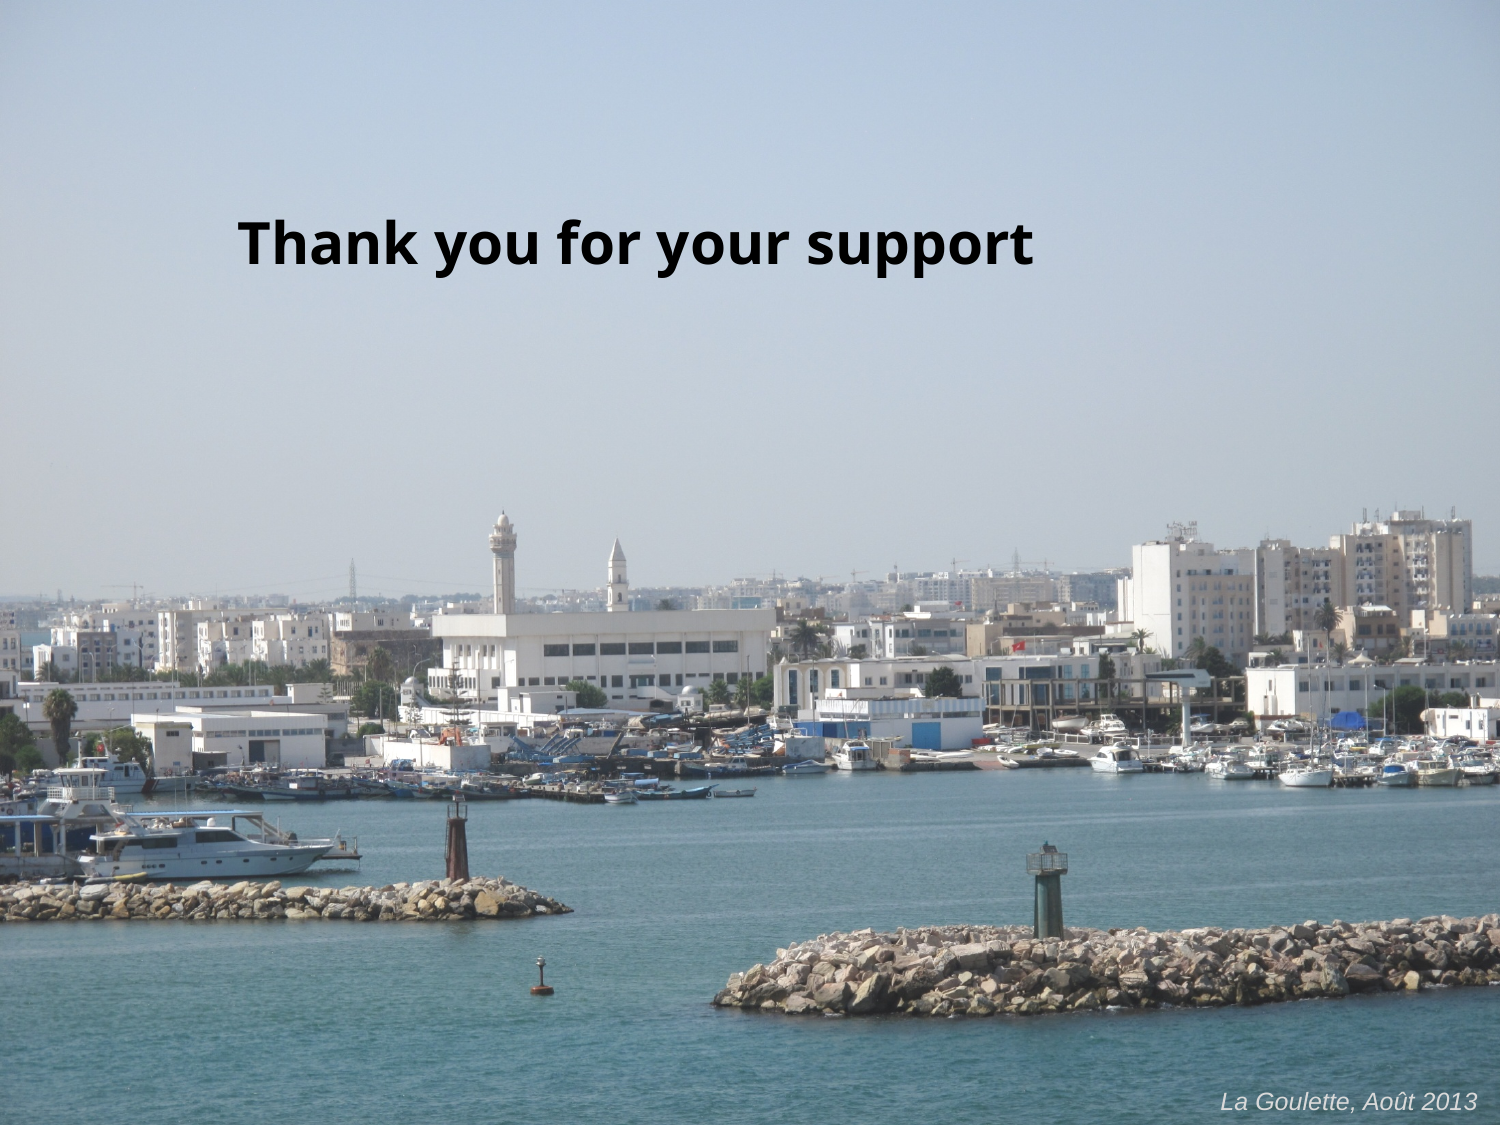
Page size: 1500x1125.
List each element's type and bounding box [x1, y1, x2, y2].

list [0, 0, 1500, 1125]
